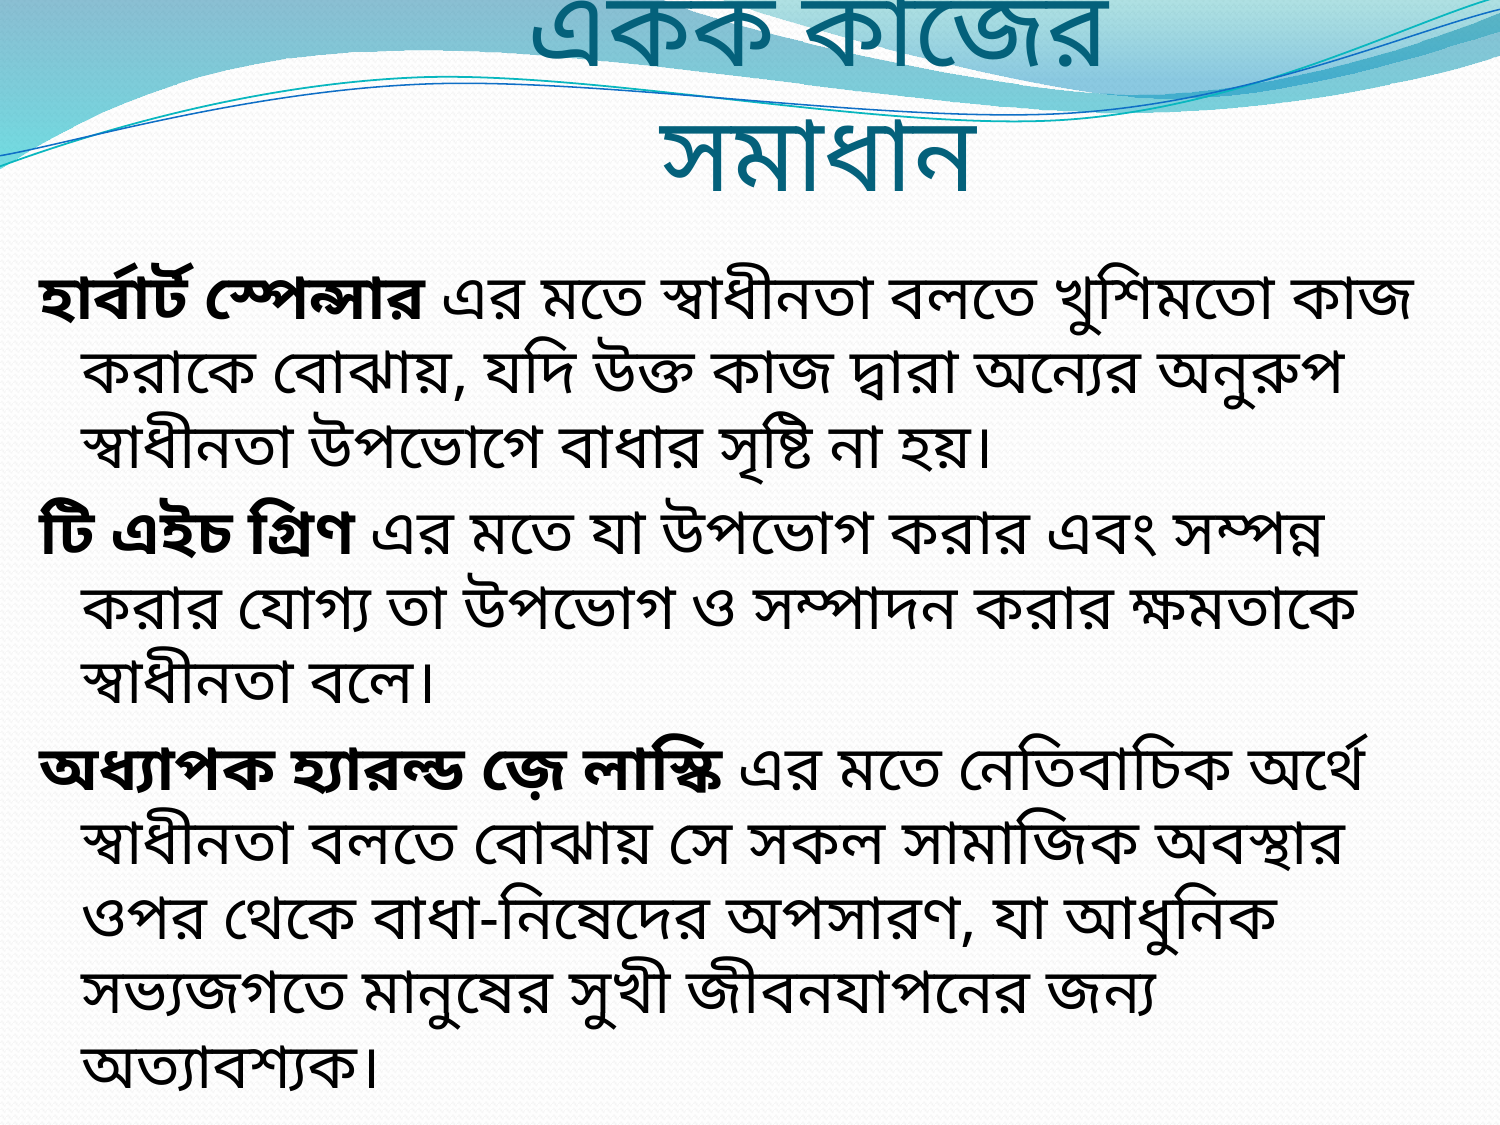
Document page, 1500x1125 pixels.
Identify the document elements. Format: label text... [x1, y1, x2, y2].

title একক কাজের সমাধান [362, 24, 1275, 213]
list হার্বার্ট স্পেন্সার এর মতে স্বাধীনতা বলতে খুশিমতো কাজ করাকে বোঝায়, যদি উক্ত কাজ দ্বারা অন্যের অনুরুপ স্বাধীনতা উপভোগে বাধার সৃষ্টি না হয়। টি এইচ গ্রিণ এর মতে যা উপভোগ করার এবং সম্পন্ন করার যোগ্য তা উপভোগ ও সম্পাদন করার ক্ষমতাকে স্বাধীনতা বলে। অধ্যাপক হ্যারল্ড জ়ে লাস্কি এর মতে নেতিবাচিক অর্থে স্বাধীনতা বলতে বোঝায় সে সকল সামাজিক অবস্থার ওপর থেকে বাধা-নিষেদের অপসারণ, যা আধুনিক সভ্যজগতে মানুষের সুখী জীবনযাপনের জন্য অত্যাবশ্যক। [24, 249, 1475, 1113]
